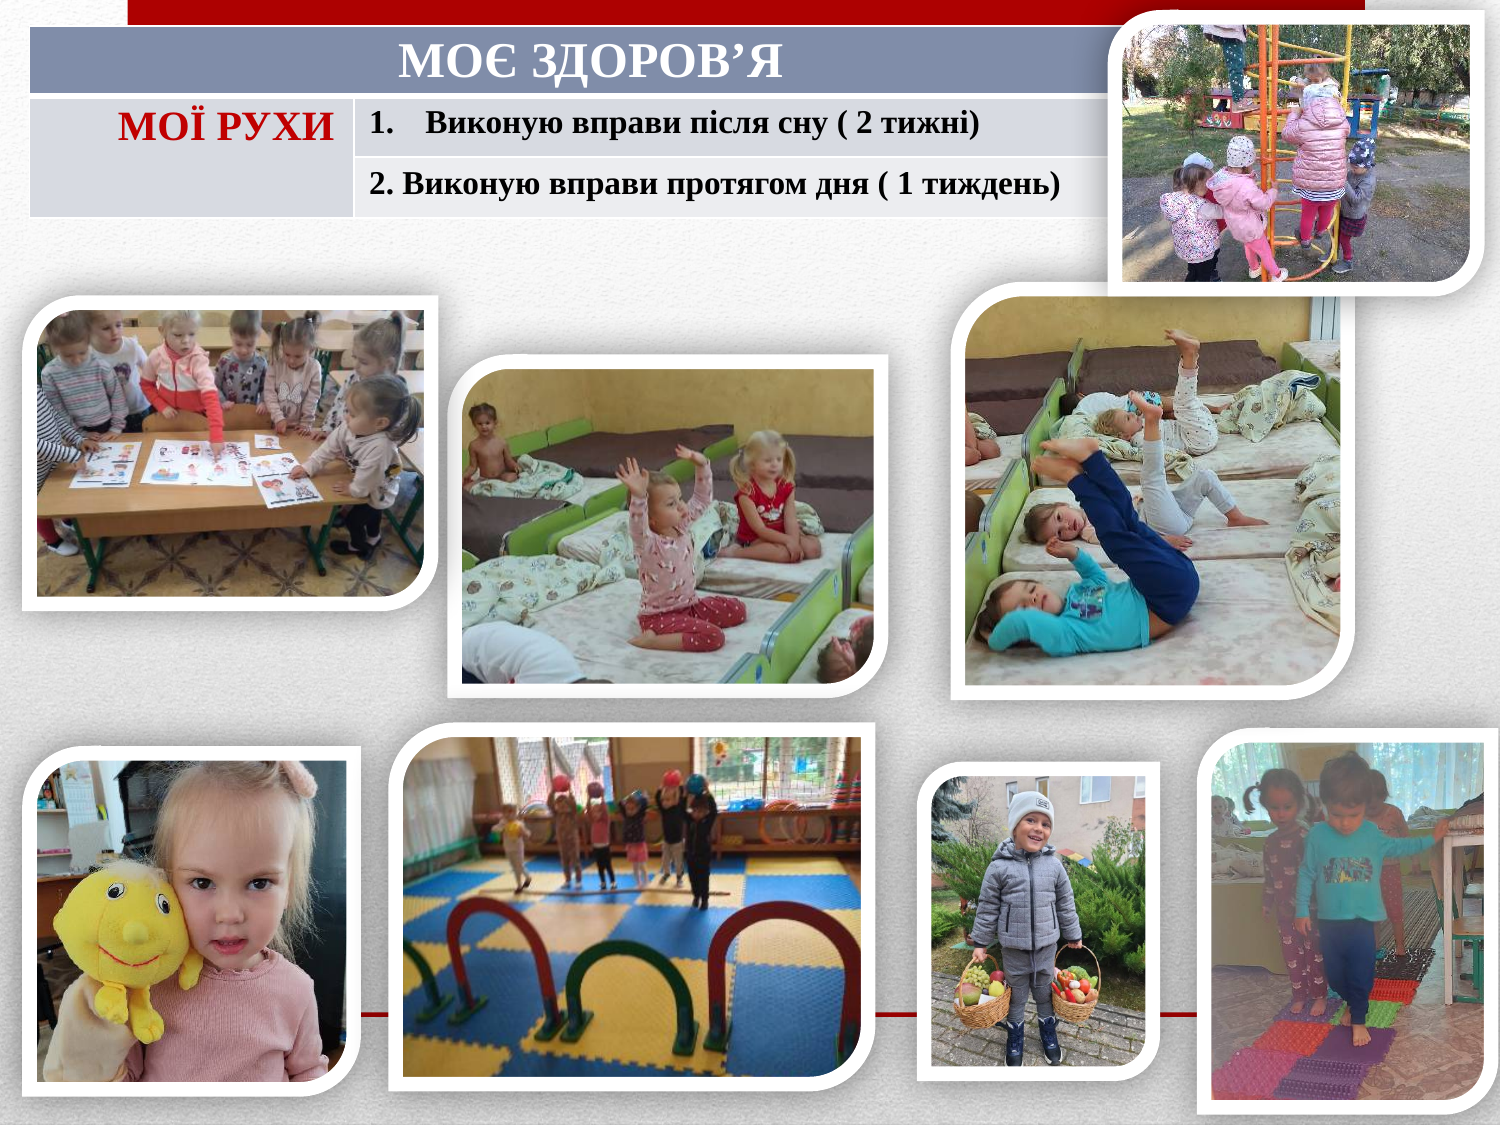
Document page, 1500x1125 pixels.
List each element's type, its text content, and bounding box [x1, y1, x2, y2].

picture [453, 360, 882, 692]
picture [1203, 734, 1492, 1109]
table_cell Виконую вправи після сну ( 2 тижні) [355, 99, 1081, 156]
table_cell МОЇ РУХИ [30, 99, 353, 217]
picture [923, 768, 1154, 1075]
picture [28, 752, 355, 1091]
picture [957, 16, 1479, 694]
picture [394, 728, 869, 1085]
table_header МОЄ ЗДОРОВ’Я [30, 27, 1091, 93]
picture [28, 301, 432, 605]
table_cell 2. Виконую вправи протягом дня ( 1 тиждень) [355, 158, 1081, 217]
